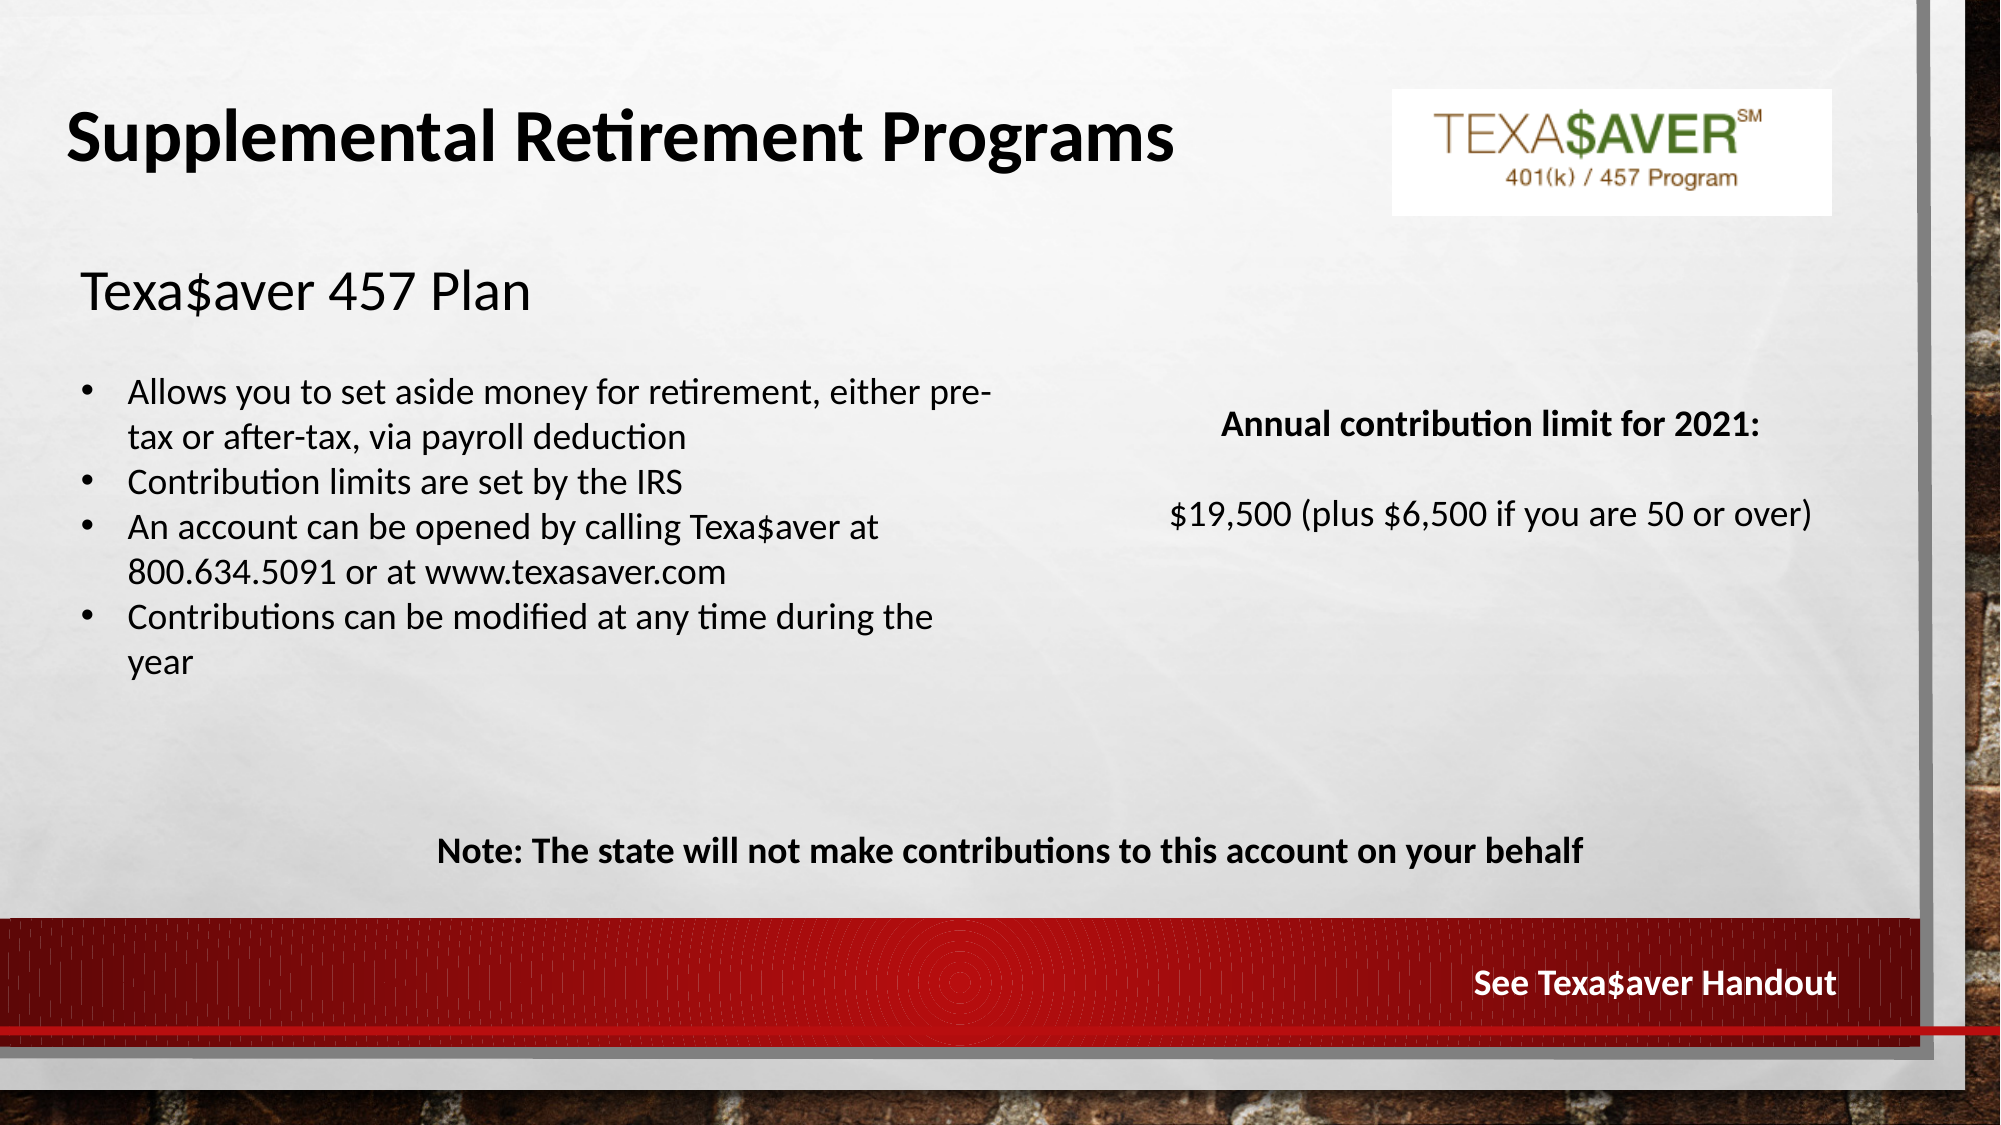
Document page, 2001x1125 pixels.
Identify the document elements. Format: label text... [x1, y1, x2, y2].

text_box See Texa$aver Handout [1458, 950, 1853, 1010]
text_box Annual contribution limit for 2021: $19,500 (plus $6,500 if you are 50 or over) [1127, 391, 1855, 542]
text_box Note: The state will not make contributions to this account on your behalf [422, 819, 1600, 879]
picture [1966, 0, 2000, 1026]
picture [0, 1036, 2000, 1125]
text_box Texa$aver 457 Plan Allows you to set aside money for retirement, either pre-tax or after-tax, via payroll deduction Contribution limits are set by the IRS An account can be opened by calling Texa$aver at 800.634.5091 or at www.texasaver.com Contributions can be modified at any time during the year [66, 244, 1017, 735]
title Supplemental Retirement Programs [51, 22, 1199, 252]
picture [1392, 88, 1833, 216]
